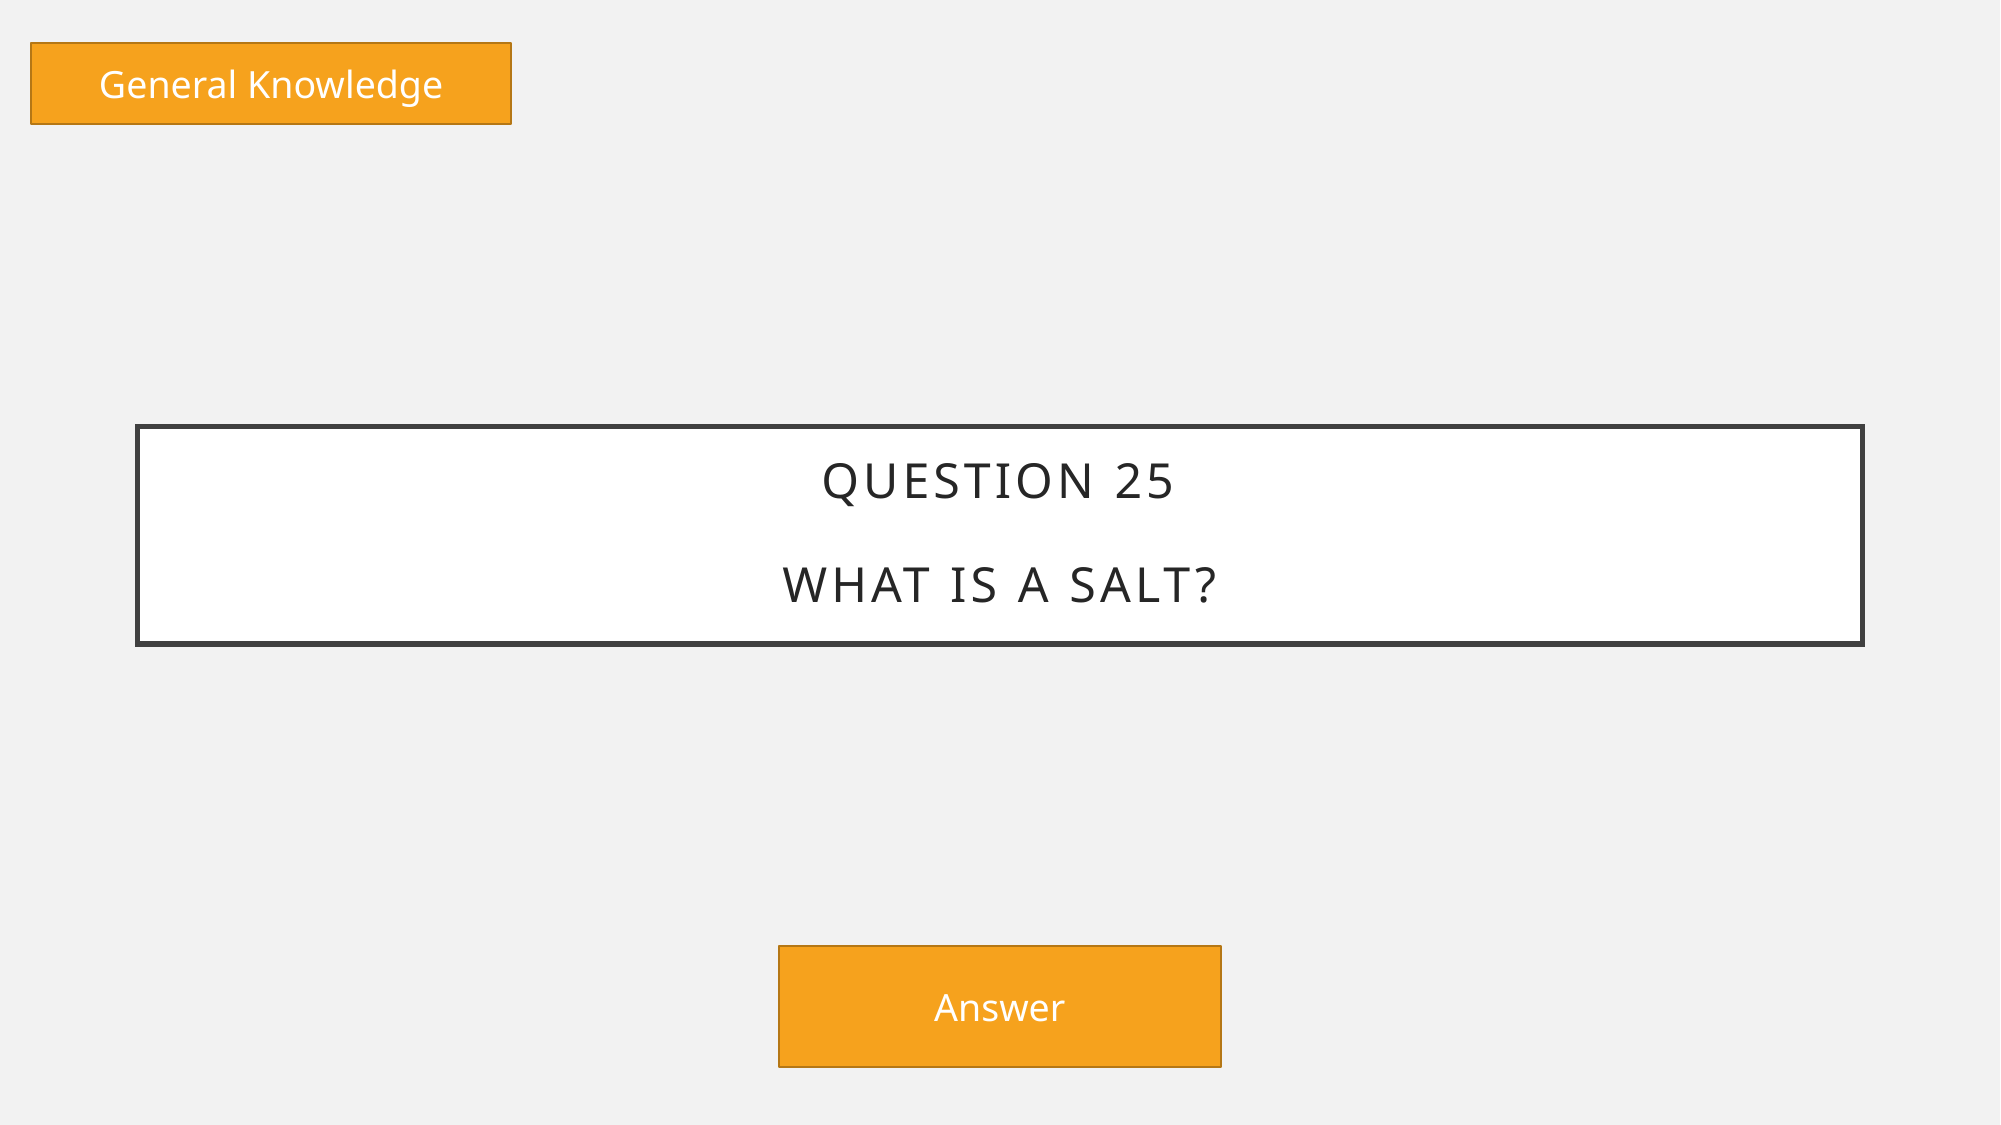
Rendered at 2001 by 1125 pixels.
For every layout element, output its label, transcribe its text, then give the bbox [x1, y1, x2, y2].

title Question 25 What is a salt? [135, 424, 1865, 647]
text_box Answer [778, 945, 1222, 1068]
text_box General Knowledge [30, 42, 512, 125]
